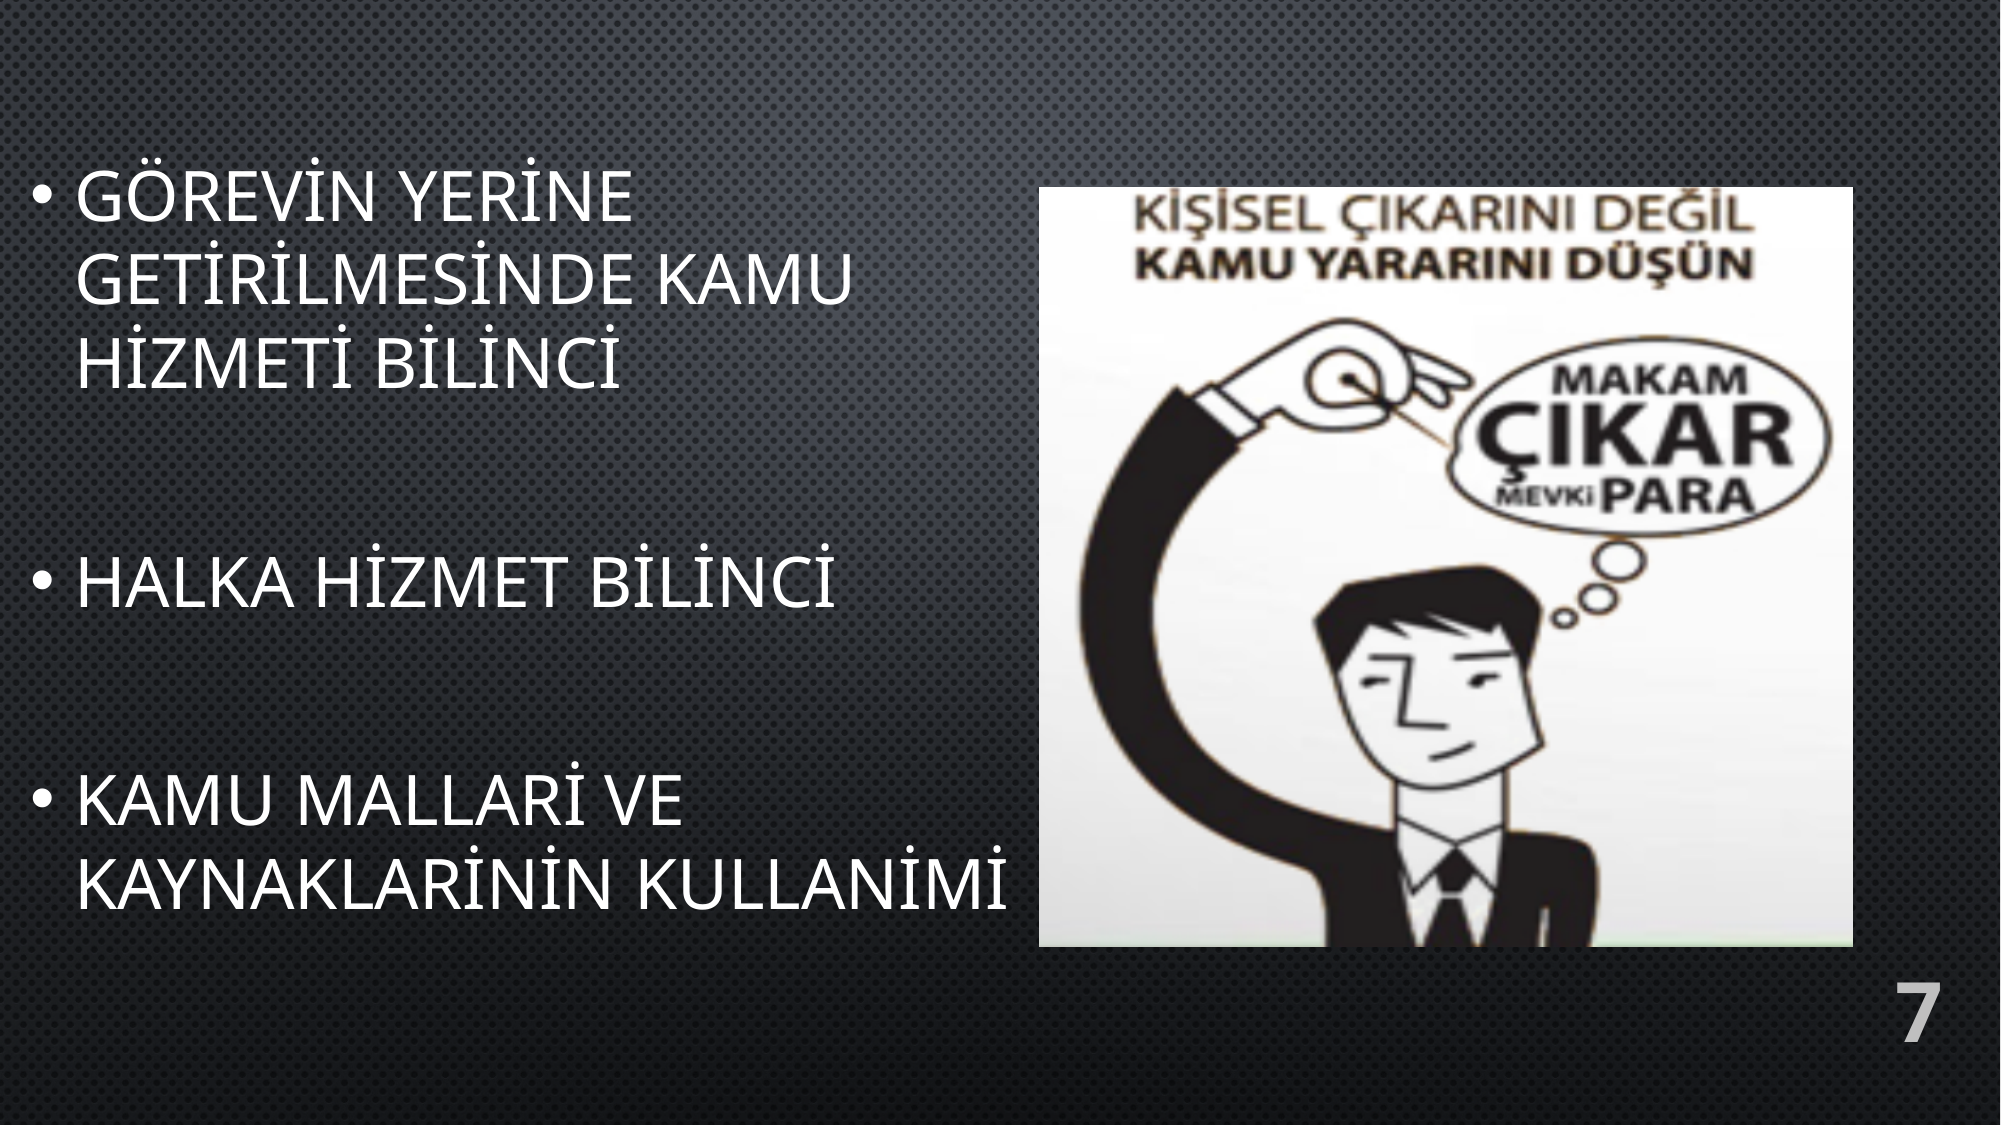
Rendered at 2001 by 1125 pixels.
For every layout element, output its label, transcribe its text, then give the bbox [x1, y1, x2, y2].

list Görevin yerine getirilmesinde kamu hizmeti bilinci Halka hizmet bilinci Kamu mallari ve kaynaklarinin kullanimi [15, 26, 1035, 1005]
slide_number 7 [1724, 965, 1959, 1067]
picture [1039, 186, 1853, 947]
